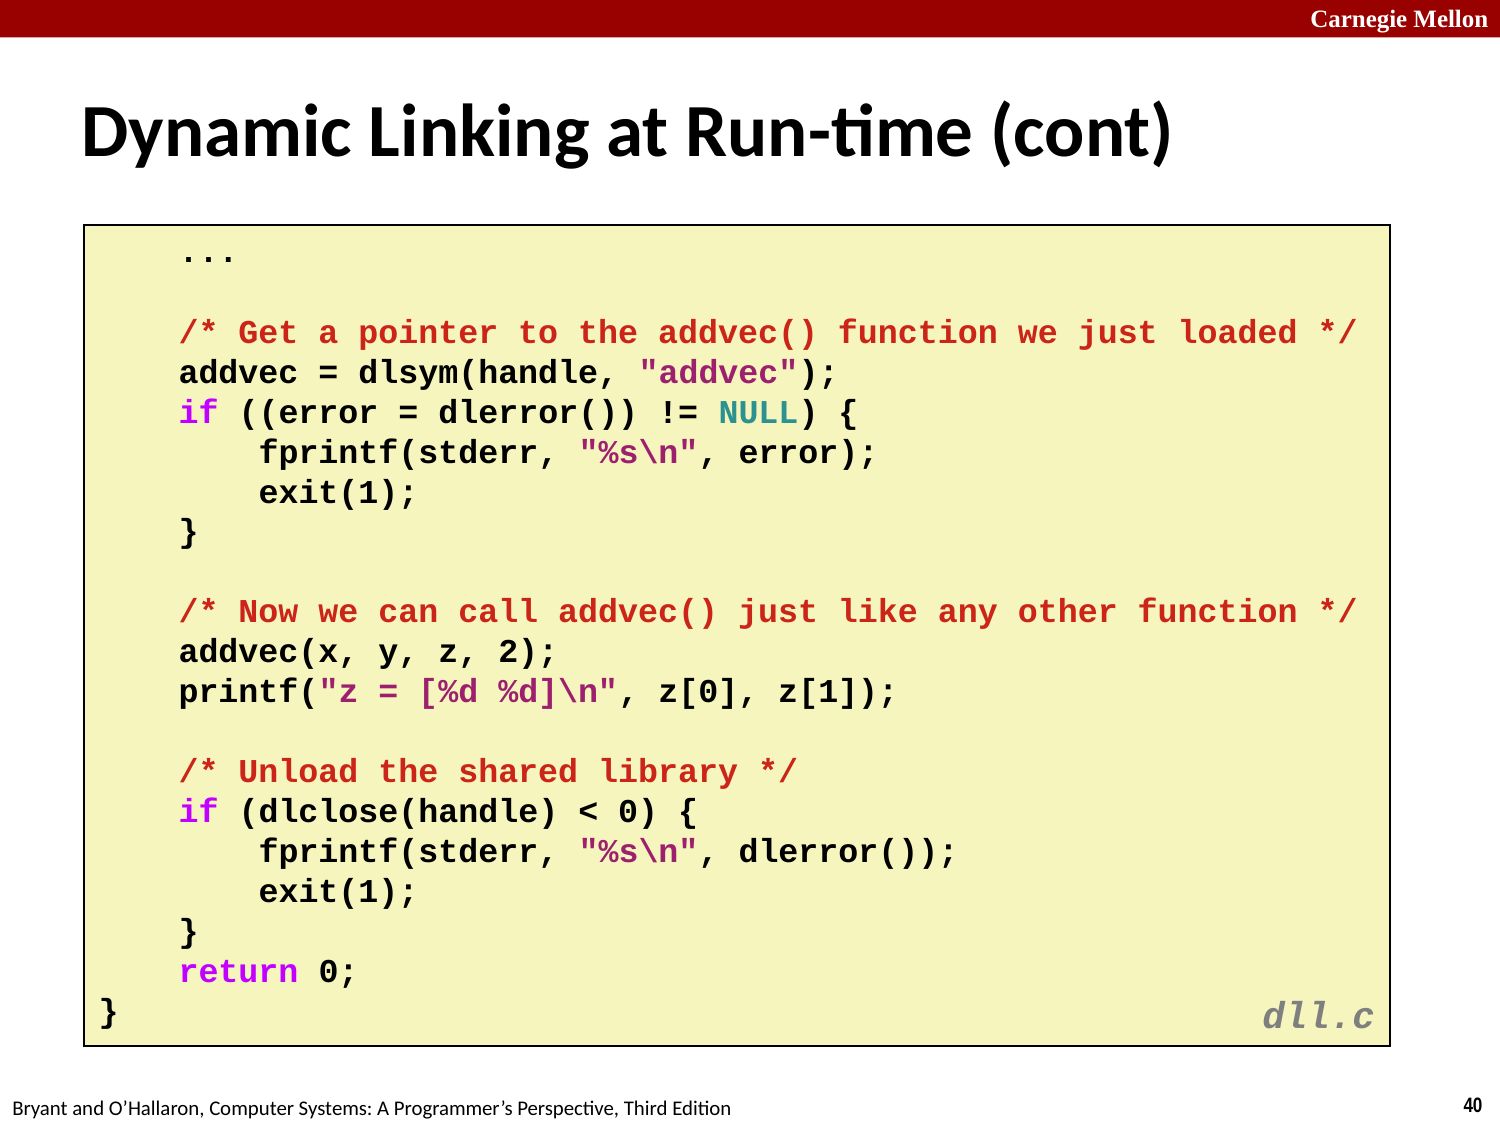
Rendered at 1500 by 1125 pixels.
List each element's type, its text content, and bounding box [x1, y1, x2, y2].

title Dynamic Linking at Run-time (cont) [66, 62, 1497, 191]
text_box ... /* Get a pointer to the addvec() function we just loaded */ addvec = dlsym(handle, "addvec"); if ((error = dlerror()) != NULL) { fprintf(stderr, "%s\n", error); exit(1); } /* Now we can call addvec() just like any other function */ addvec(x, y, z, 2); printf("z = [%d %d]\n", z[0], z[1]); /* Unload the shared library */ if (dlclose(handle) < 0) { fprintf(stderr, "%s\n", dlerror()); exit(1); } return 0; } [83, 224, 1391, 1046]
text_box dll.c [1247, 987, 1400, 1047]
